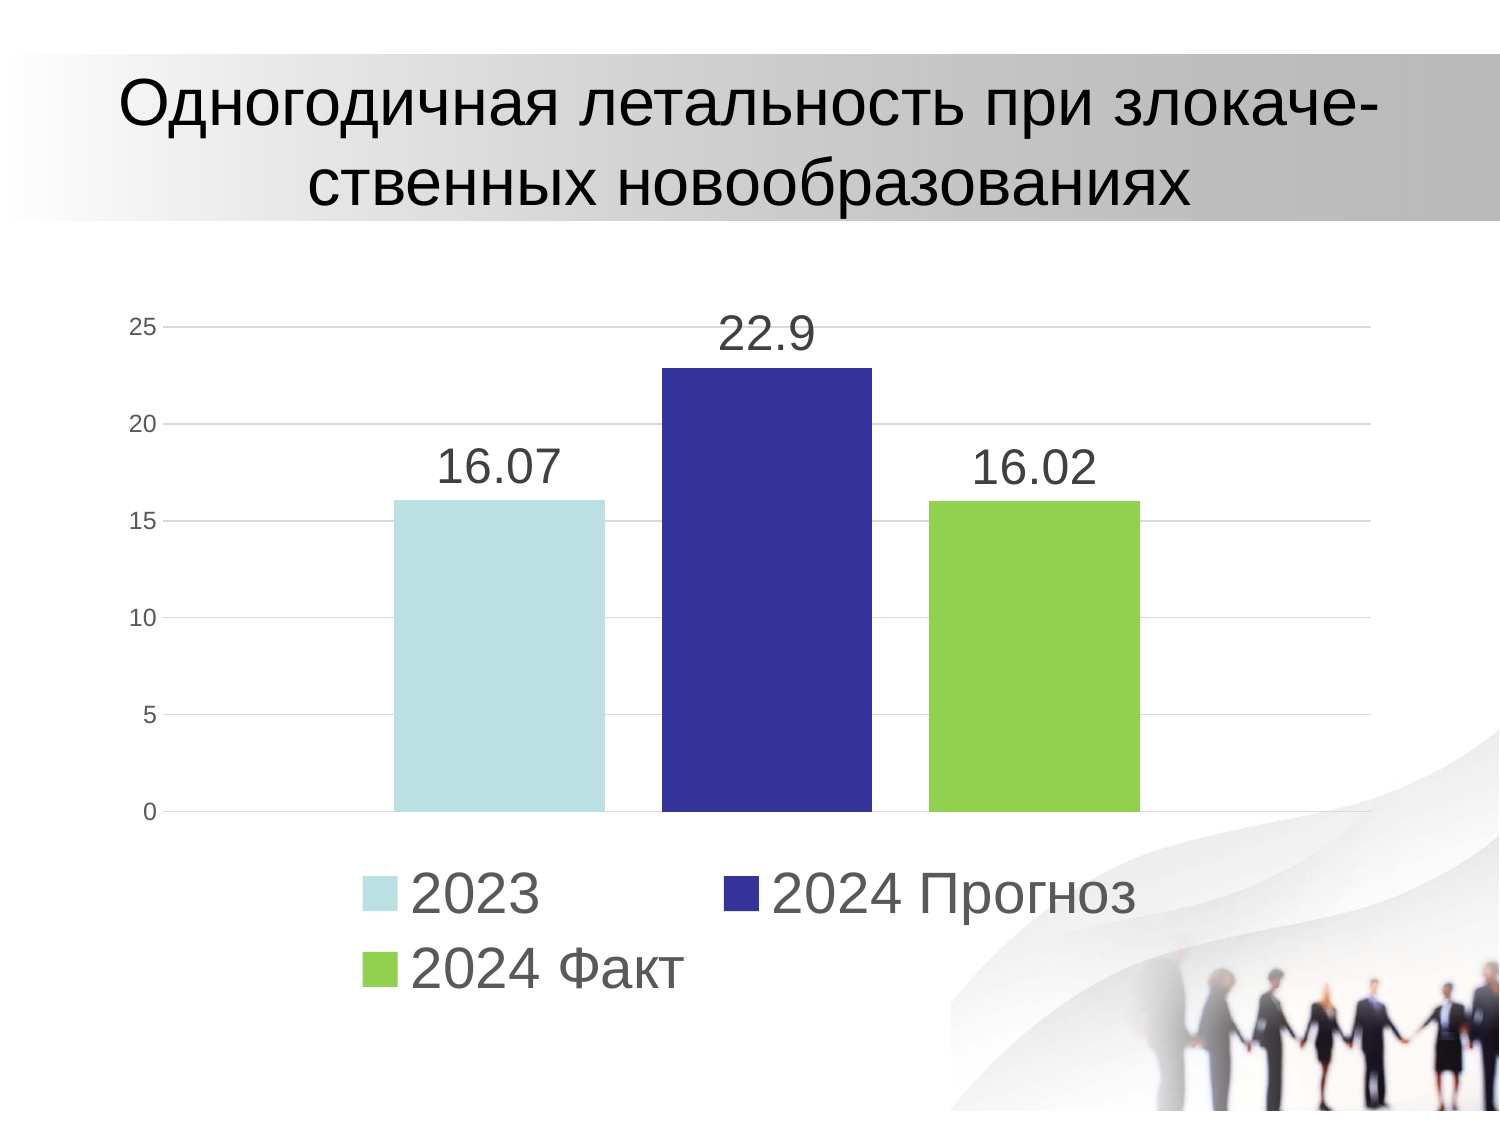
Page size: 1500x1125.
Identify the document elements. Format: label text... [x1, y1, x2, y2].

chart [103, 299, 1397, 1014]
title Одногодичная летальность при злокаче-ственных новообразованиях [74, 44, 1426, 233]
picture [951, 728, 1499, 1111]
